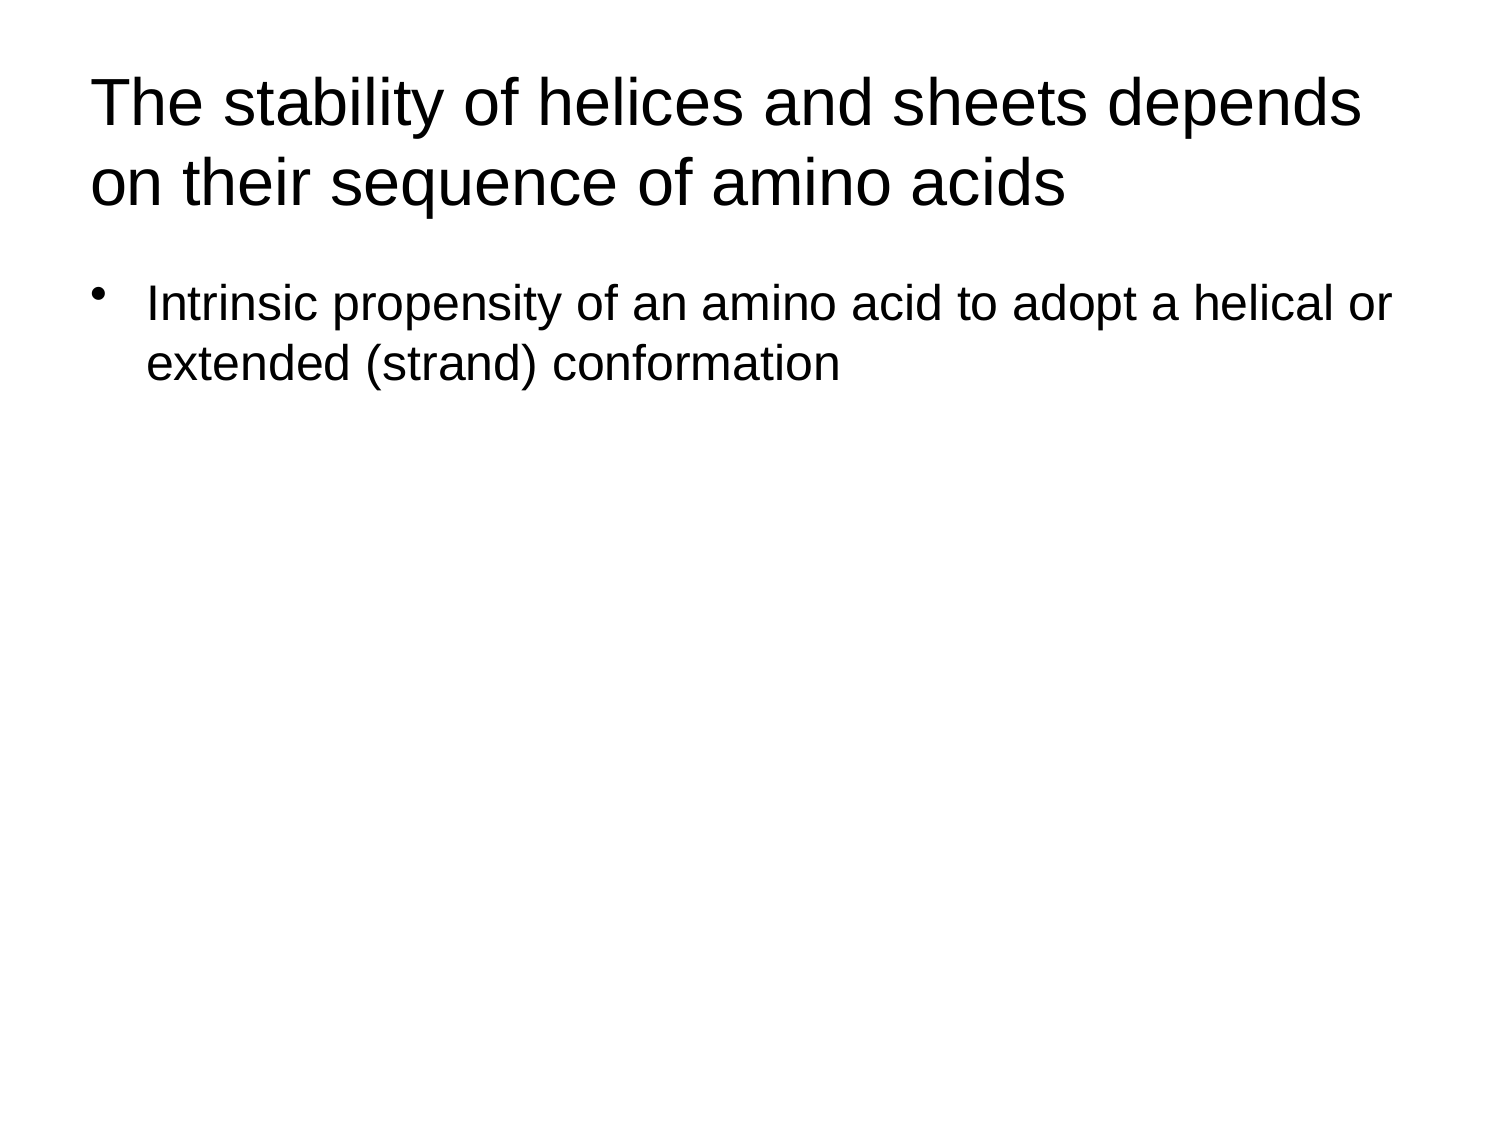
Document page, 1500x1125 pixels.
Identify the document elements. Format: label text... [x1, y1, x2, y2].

title The stability of helices and sheets depends on their sequence of amino acids [75, 45, 1425, 233]
list Intrinsic propensity of an amino acid to adopt a helical or extended (strand) conformation [75, 262, 1425, 1005]
